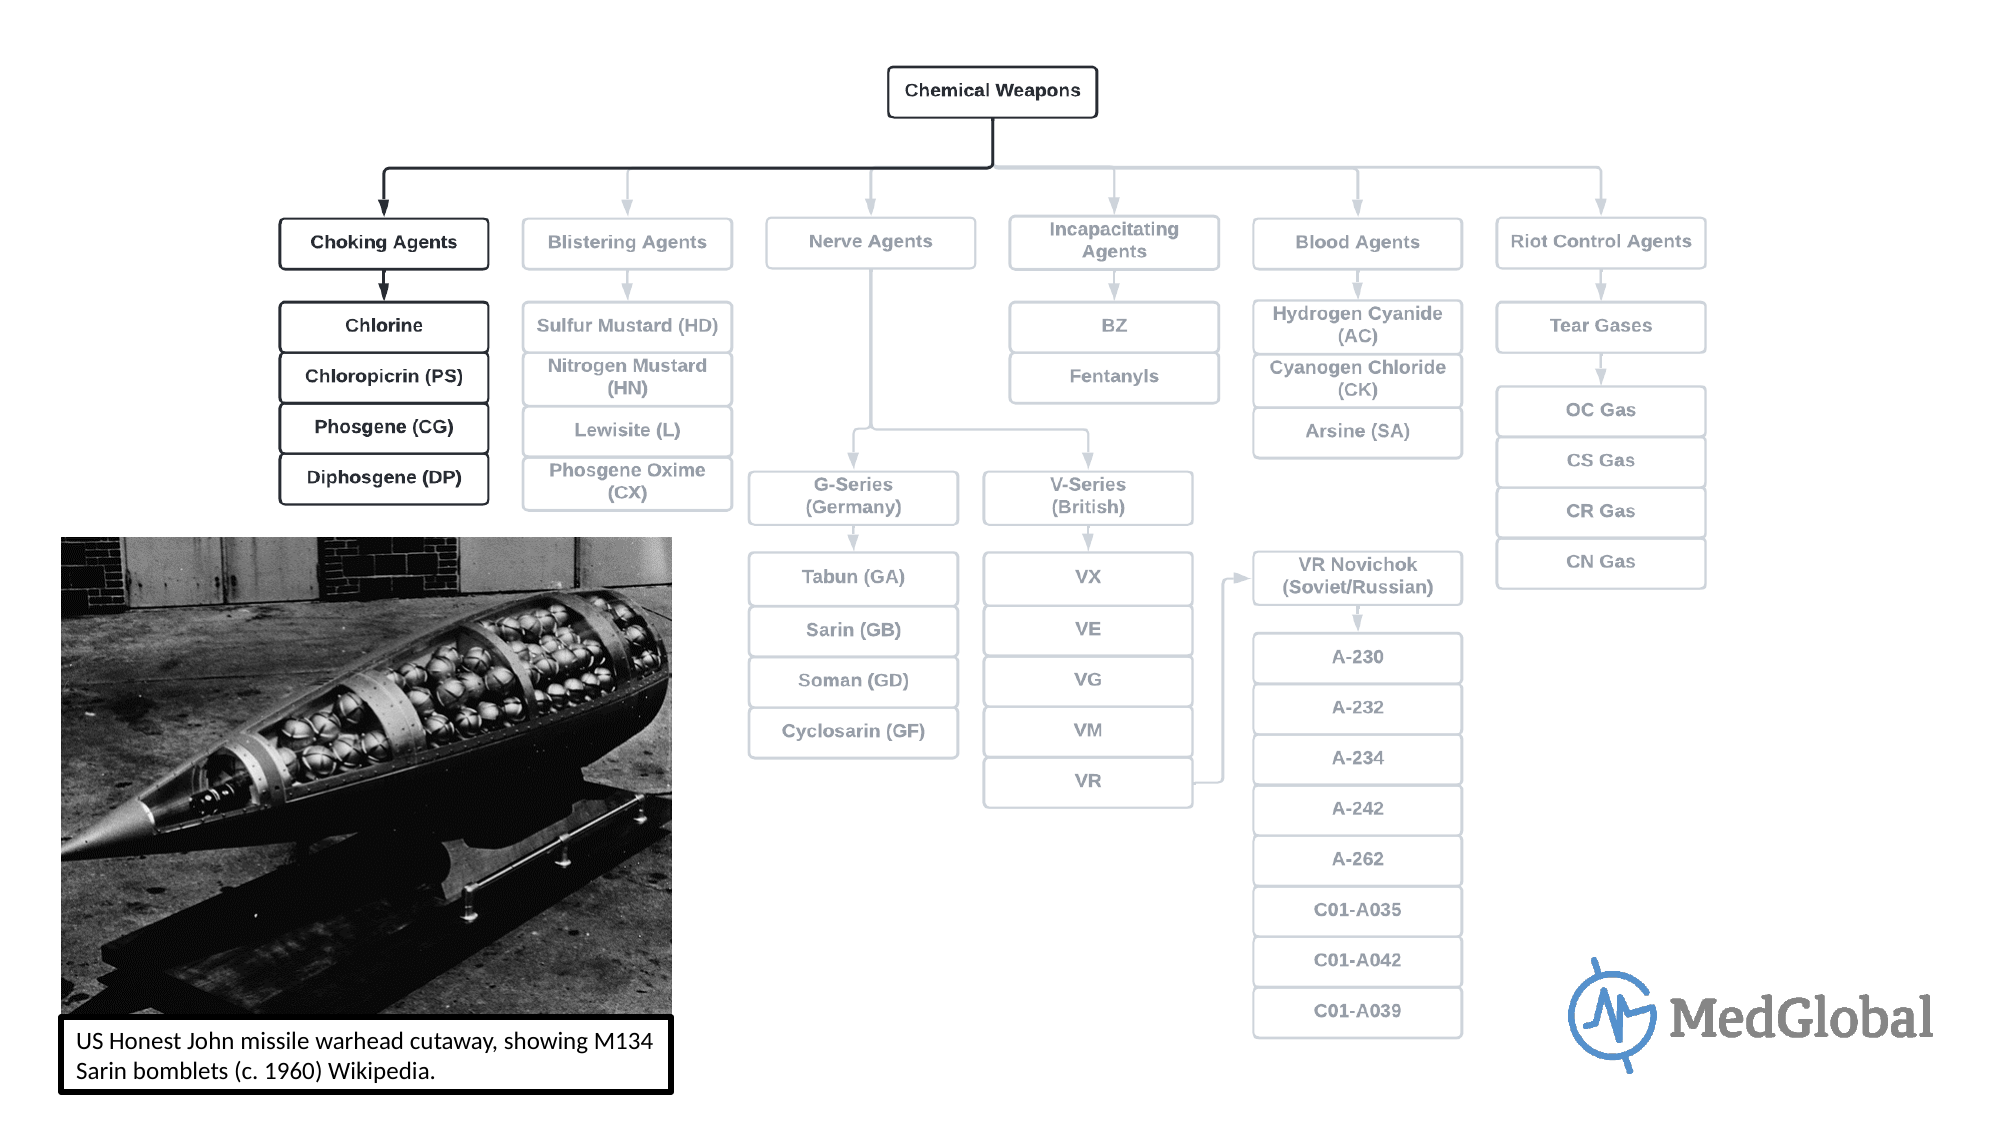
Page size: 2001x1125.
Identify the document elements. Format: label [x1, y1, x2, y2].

text_box [61, 537, 672, 1094]
picture [189, 0, 1933, 1104]
